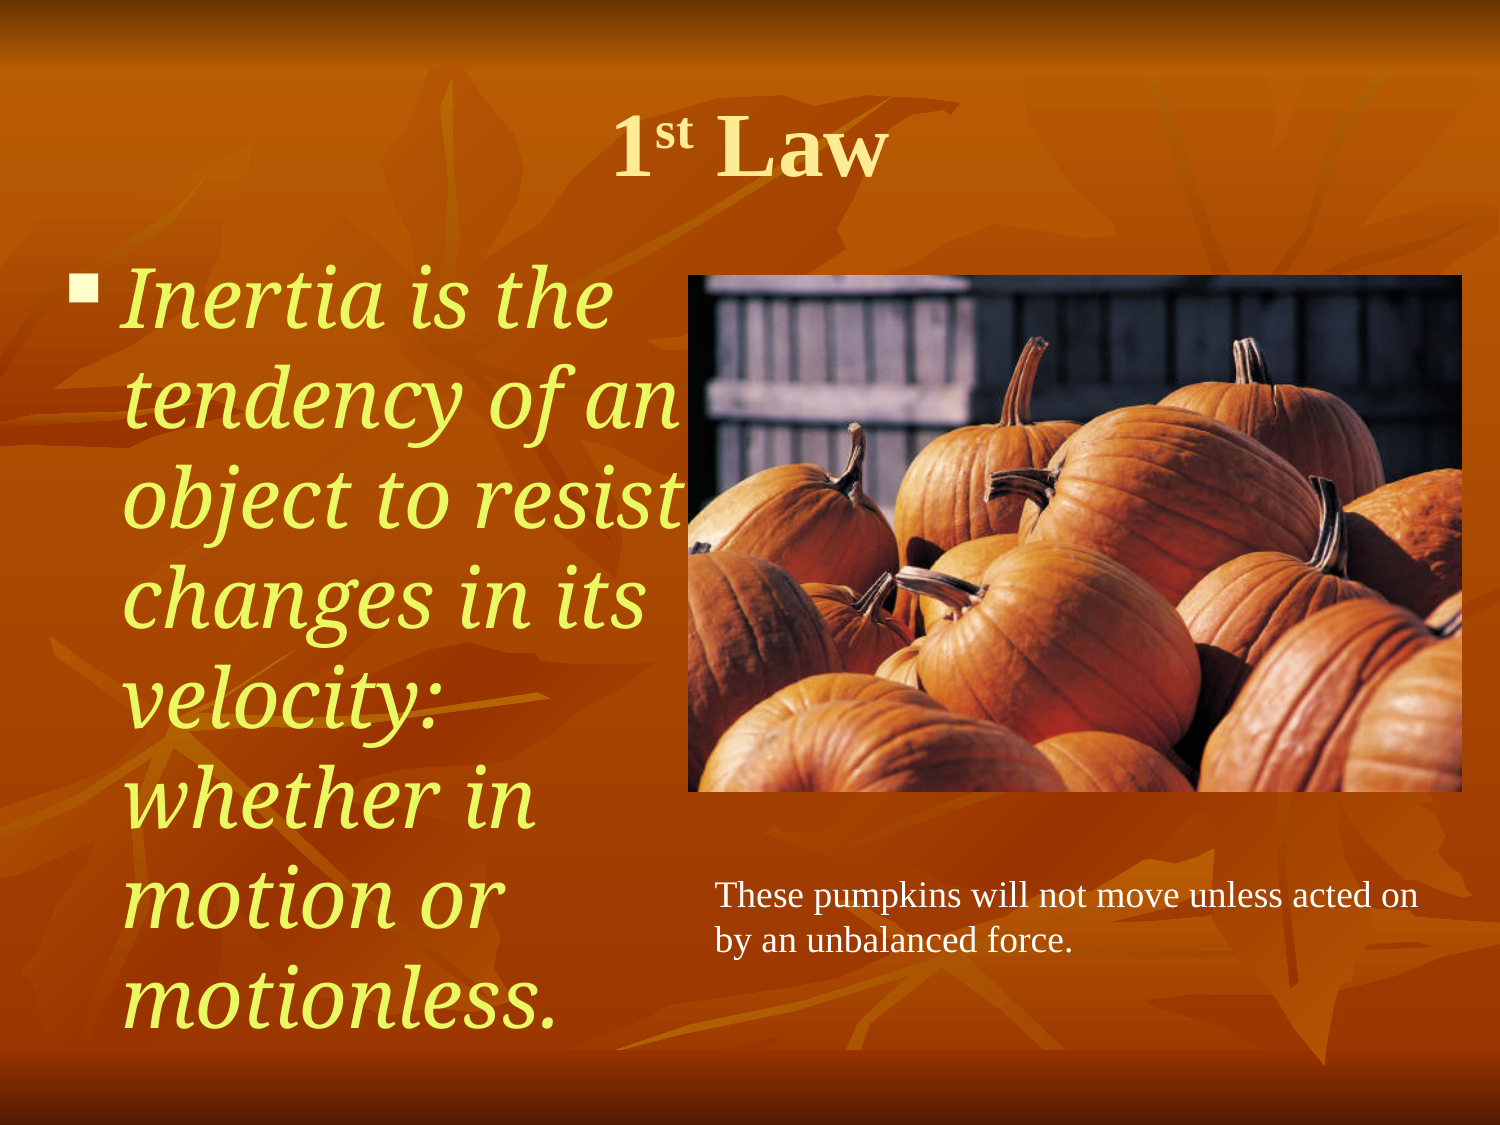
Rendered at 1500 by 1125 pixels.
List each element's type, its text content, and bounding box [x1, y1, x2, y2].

text_box These pumpkins will not move unless acted on by an unbalanced force. [699, 862, 1450, 968]
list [687, 274, 1463, 793]
title 1st Law [75, 45, 1425, 234]
list Inertia is the tendency of an object to resist changes in its velocity: whether in motion or motionless. [50, 237, 713, 981]
